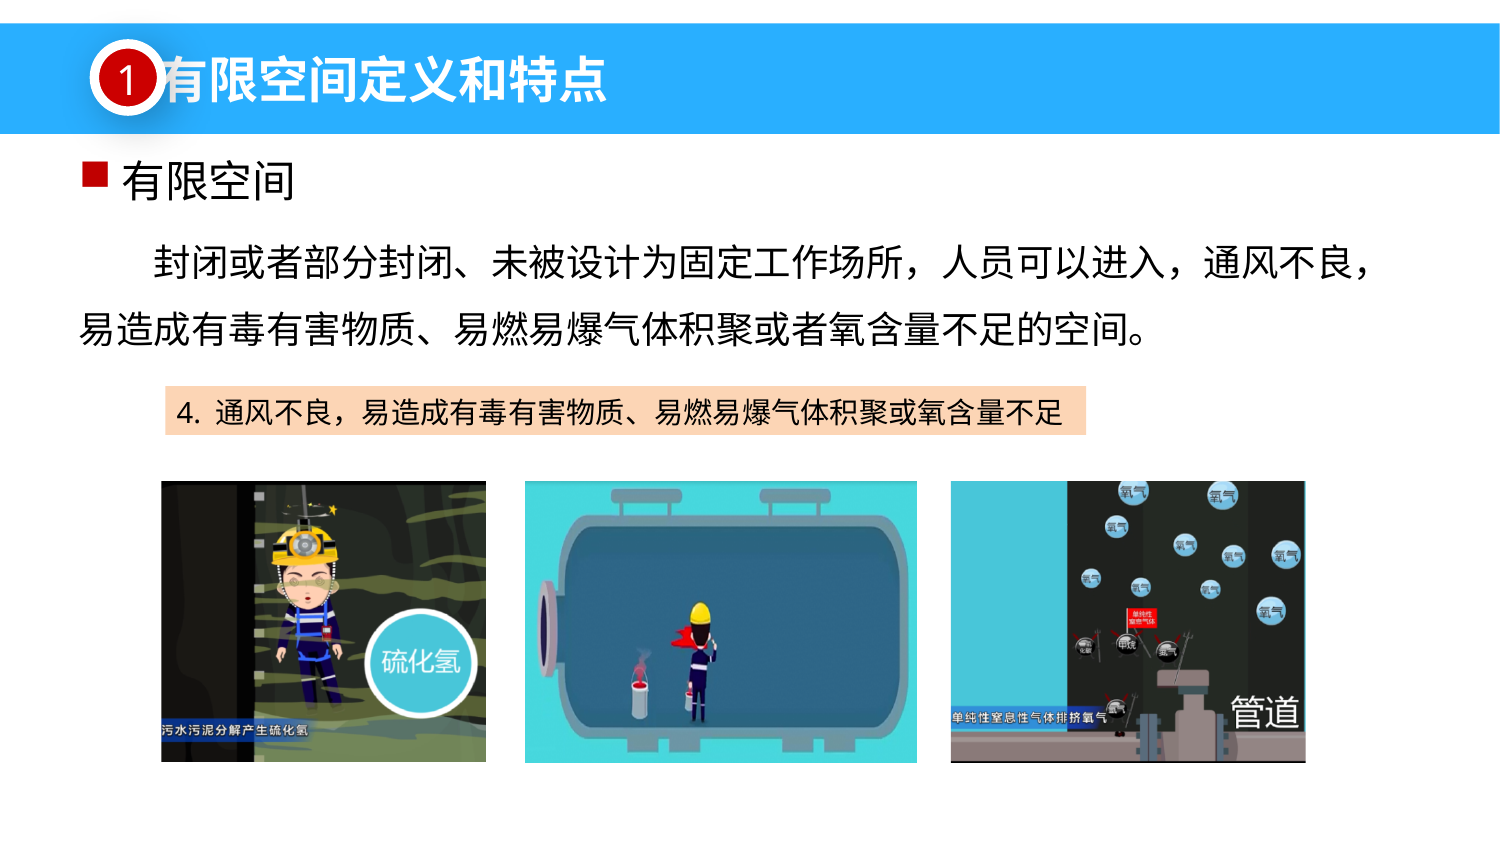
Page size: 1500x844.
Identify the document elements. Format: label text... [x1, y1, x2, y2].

text_box [111, 109, 145, 114]
text_box [92, 51, 104, 104]
picture [950, 481, 1306, 763]
text_box 4. 通风不良，易造成有毒有害物质、易燃易爆气体积聚或氧含量不足 [165, 386, 1087, 435]
text_box 有限空间 封闭或者部分封闭、未被设计为固定工作场所，人员可以进入，通风不良，易造成有毒有害物质、易燃易爆气体积聚或者氧含量不足的空间。 [67, 163, 1433, 357]
picture [161, 480, 487, 763]
text_box 1 [104, 47, 152, 109]
text_box [109, 41, 147, 47]
text_box 有限空间定义和特点 [0, 23, 1500, 134]
picture [525, 480, 917, 763]
text_box [152, 51, 164, 104]
